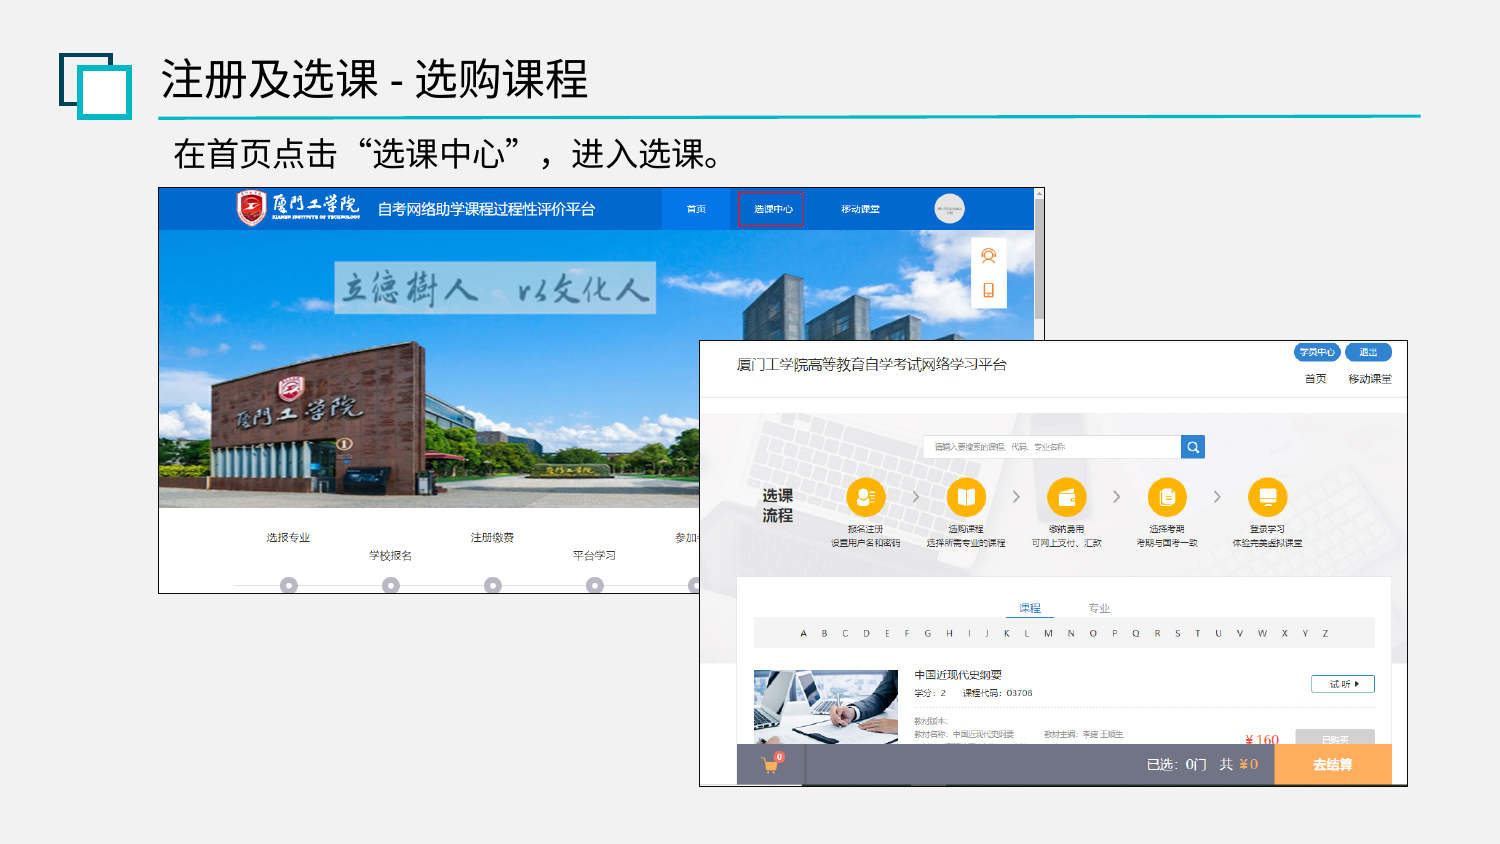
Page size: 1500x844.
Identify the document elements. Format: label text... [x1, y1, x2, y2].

picture [158, 187, 1408, 787]
text_box 注册及选课-选购课程 [149, 45, 1421, 110]
text_box 在首页点击“选课中心”，进入选课。 [158, 125, 1109, 181]
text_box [61, 54, 130, 118]
